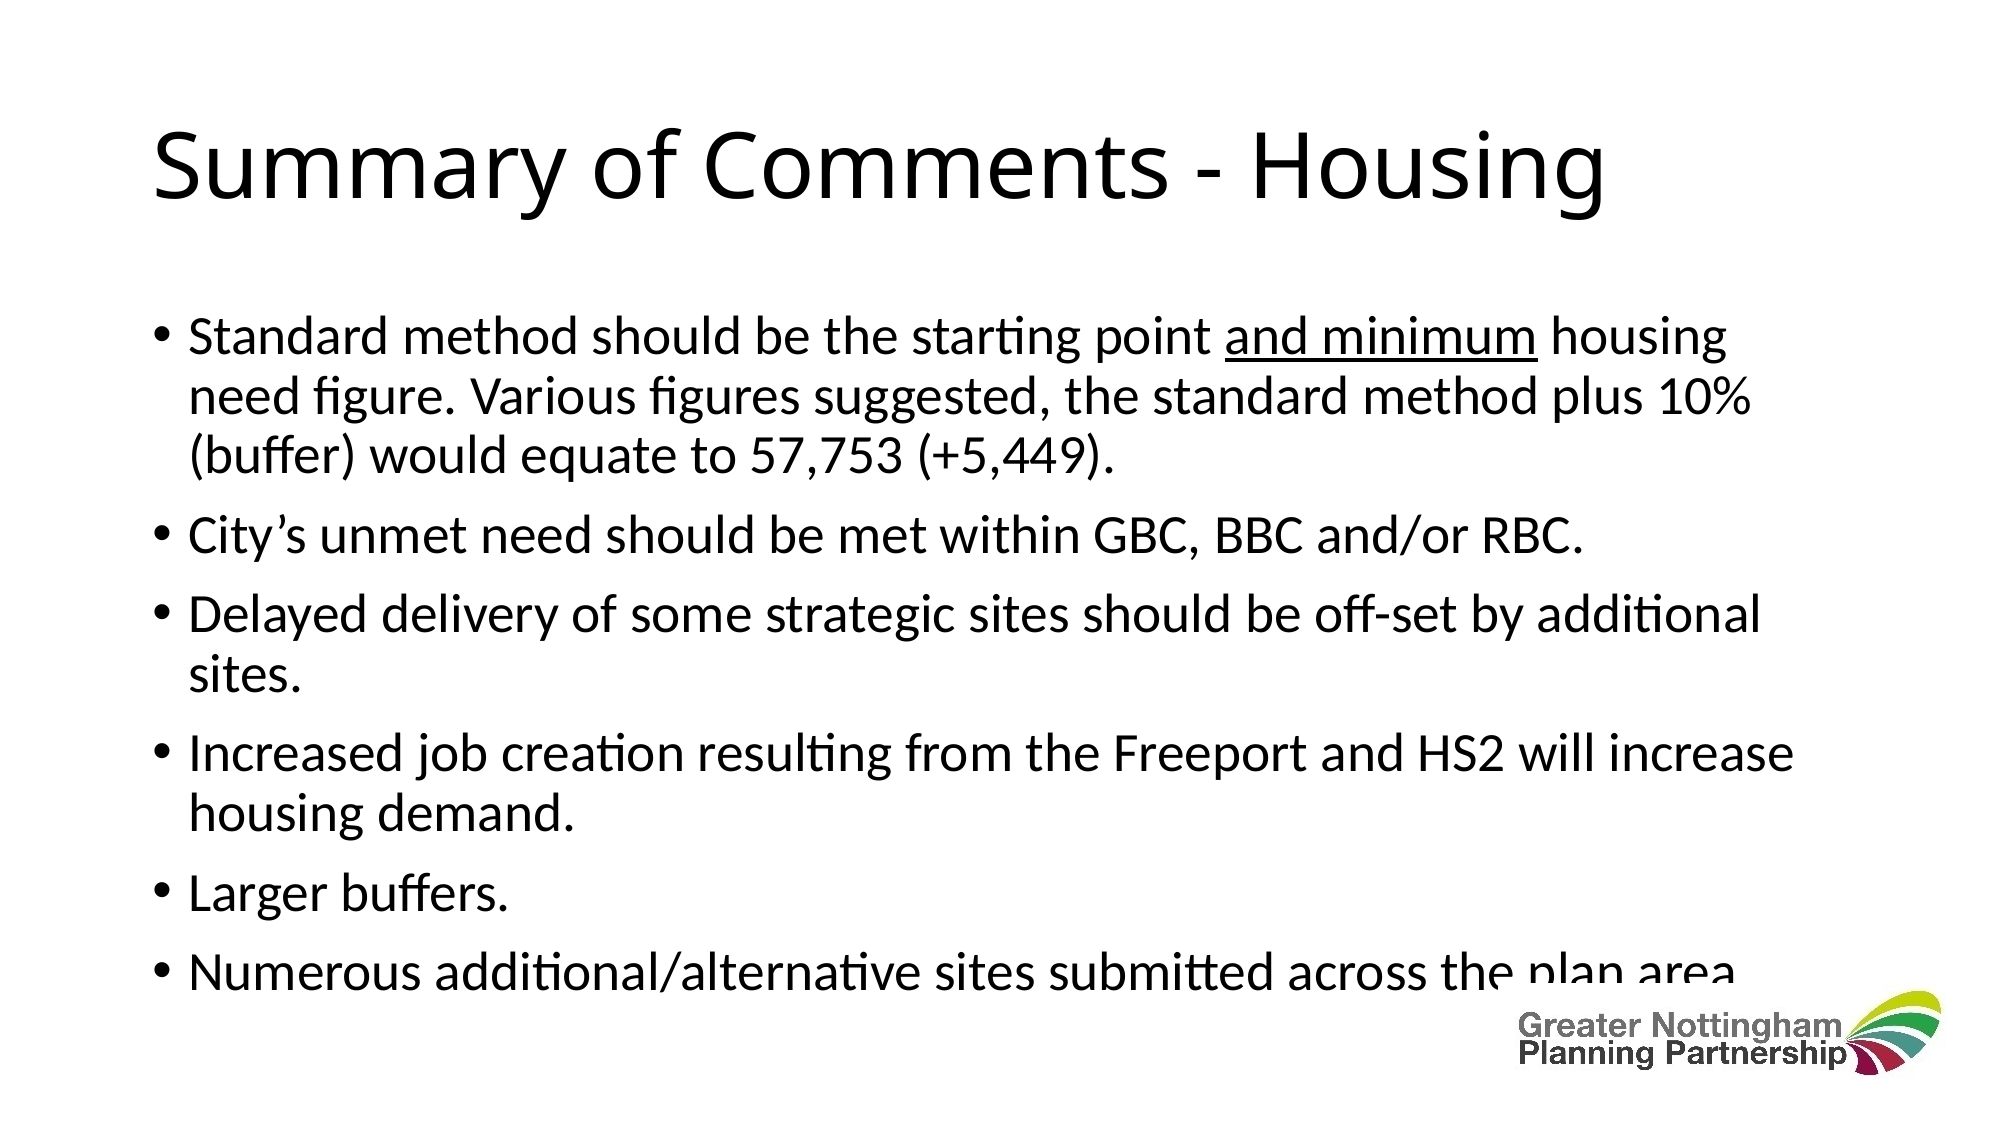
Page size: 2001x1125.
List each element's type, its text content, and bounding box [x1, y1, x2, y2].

list Standard method should be the starting point and minimum housing need figure. Various figures suggested, the standard method plus 10% (buffer) would equate to 57,753 (+5,449). City’s unmet need should be met within GBC, BBC and/or RBC. Delayed delivery of some strategic sites should be off-set by additional sites. Increased job creation resulting from the Freeport and HS2 will increase housing demand. Larger buffers. Numerous additional/alternative sites submitted across the plan area. [137, 299, 1863, 1014]
title Summary of Comments - Housing [137, 59, 1863, 278]
picture [1498, 983, 1952, 1084]
